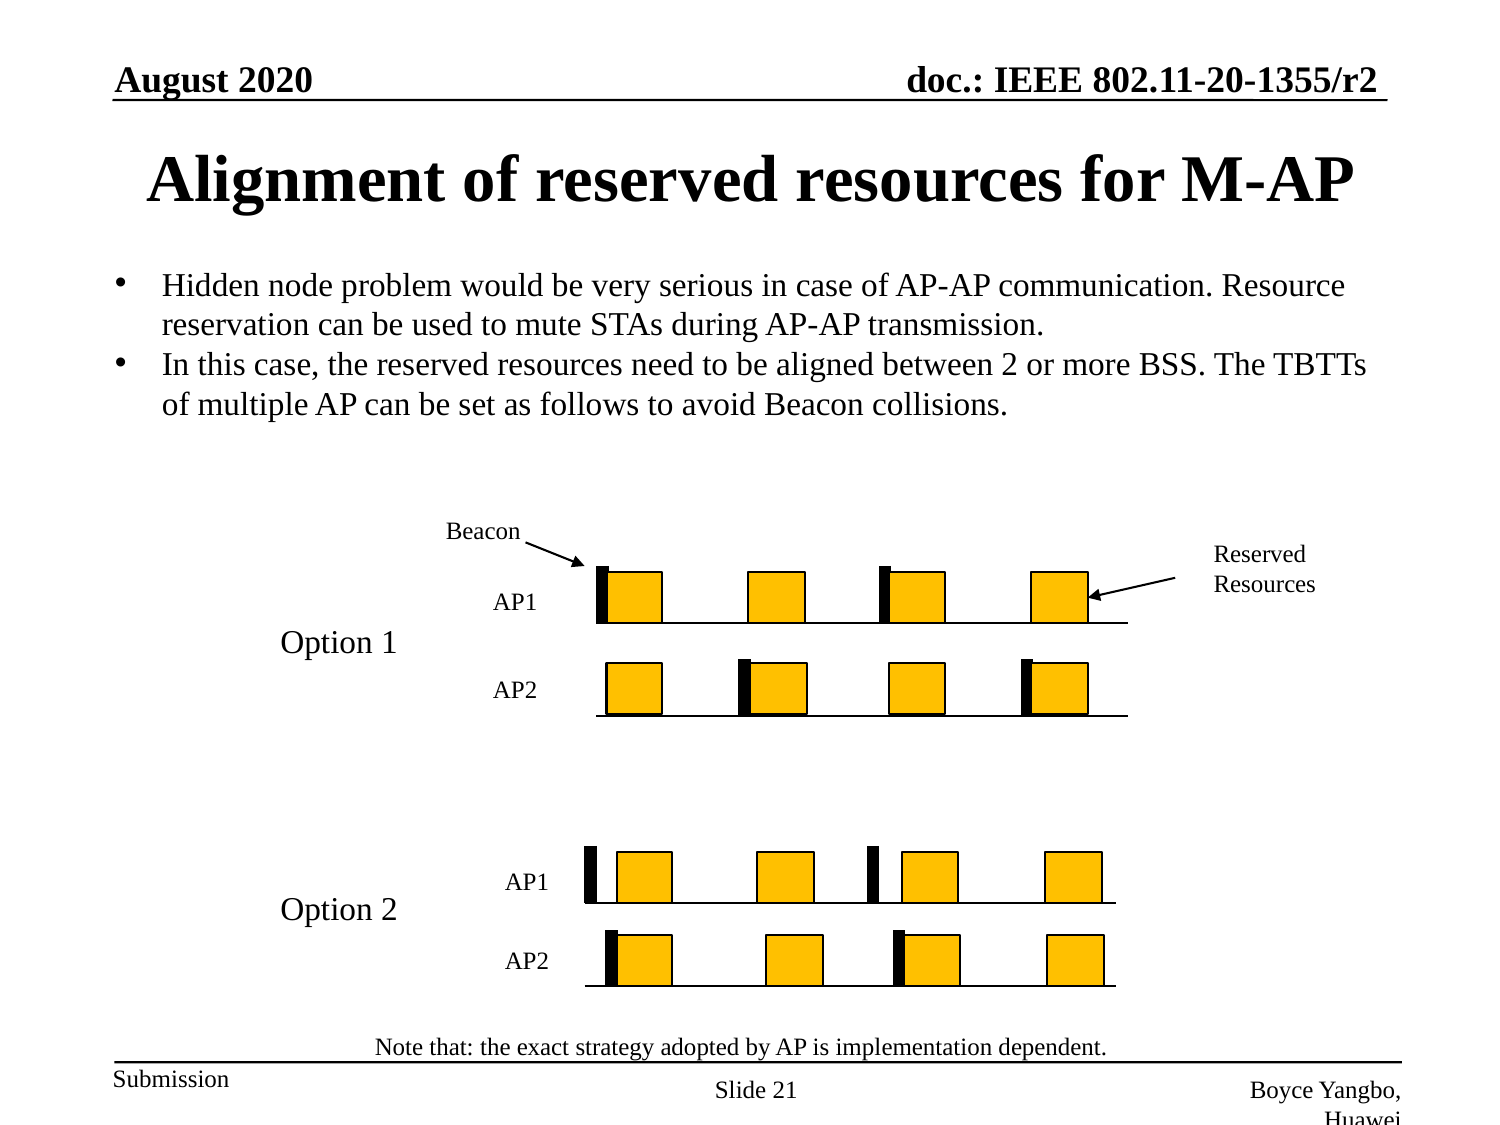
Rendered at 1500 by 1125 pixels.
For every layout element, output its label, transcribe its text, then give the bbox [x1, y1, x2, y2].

text_box [756, 852, 814, 902]
text_box AP2 [478, 665, 573, 711]
slide_number Slide 21 [712, 1073, 800, 1105]
text_box [890, 572, 945, 622]
text_box [616, 852, 673, 902]
text_box Option 1 [265, 613, 467, 668]
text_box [525, 542, 585, 567]
text_box [607, 572, 663, 622]
text_box [1030, 663, 1088, 714]
text_box AP1 [490, 857, 585, 903]
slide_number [114, 54, 316, 101]
text_box [748, 572, 806, 622]
footer Boyce Yangbo, Huawei [1186, 1073, 1402, 1105]
title Alignment of reserved resources for M-AP [114, 59, 1390, 291]
text_box [1047, 935, 1105, 984]
text_box Note that: the exact strategy adopted by AP is implementation dependent. [360, 1023, 1471, 1068]
text_box [765, 935, 823, 984]
text_box Option 2 [265, 879, 467, 934]
text_box Hidden node problem would be very serious in case of AP-AP communication. Resource reservation can be used to mute STAs during AP-AP transmission. In this case, the reserved resources need to be aligned between 2 or more BSS. The TBTTs of multiple AP can be set as follows to avoid Beacon collisions. [100, 255, 1388, 430]
text_box Reserved Resources [1198, 530, 1353, 606]
text_box [904, 935, 960, 984]
text_box AP1 [478, 577, 573, 623]
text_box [1087, 577, 1176, 598]
text_box [889, 663, 945, 714]
text_box [606, 663, 663, 714]
text_box [616, 935, 673, 984]
text_box [1030, 572, 1088, 622]
text_box [1045, 852, 1103, 902]
text_box Beacon [430, 506, 550, 552]
text_box [750, 663, 808, 714]
text_box AP2 [490, 937, 585, 983]
text_box [901, 852, 958, 902]
